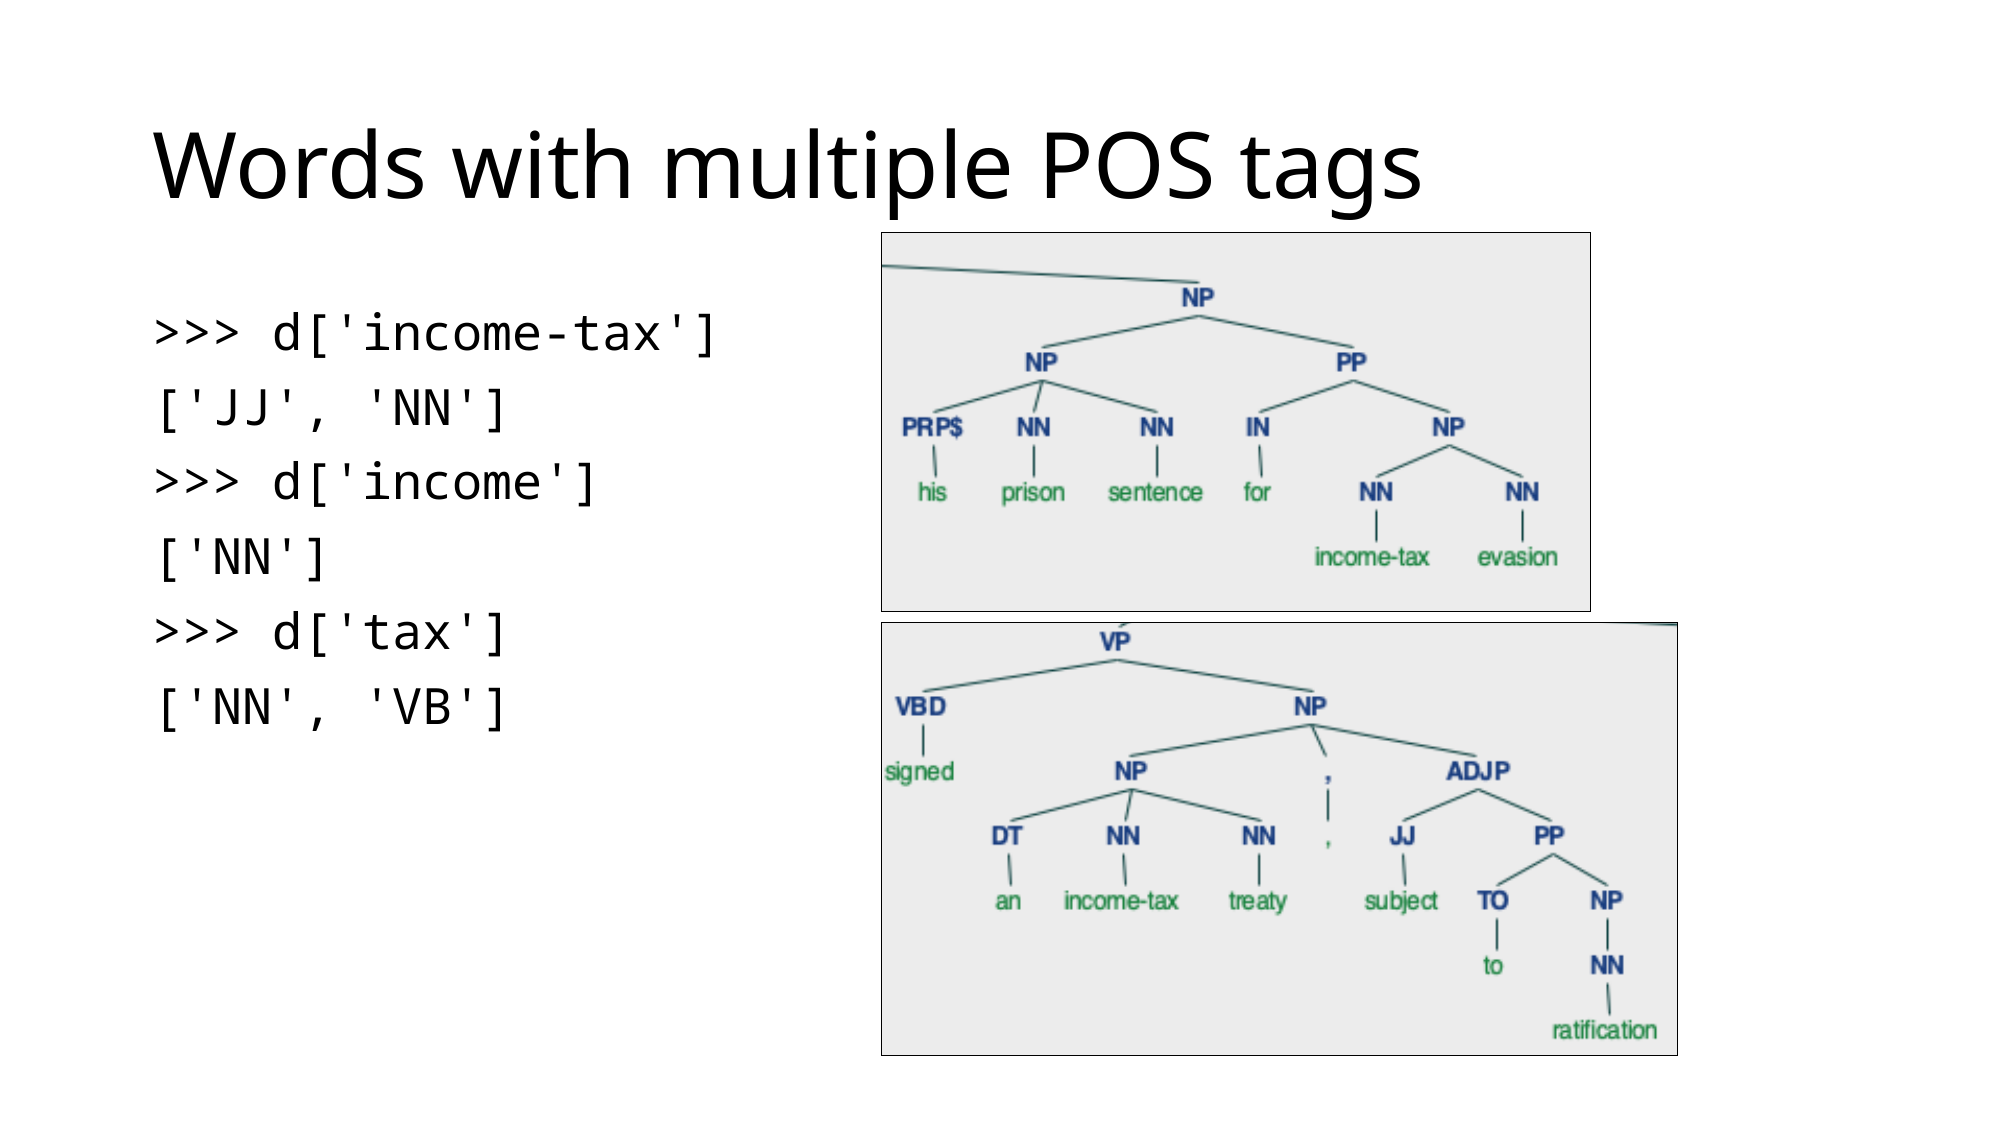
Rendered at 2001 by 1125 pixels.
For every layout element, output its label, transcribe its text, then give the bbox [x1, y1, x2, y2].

picture [881, 231, 1591, 613]
picture [881, 622, 1679, 1057]
list >>> d['income-tax'] ['JJ', 'NN'] >>> d['income'] ['NN'] >>> d['tax'] ['NN', 'VB'] [137, 299, 1863, 1014]
title Words with multiple POS tags [137, 59, 1863, 278]
